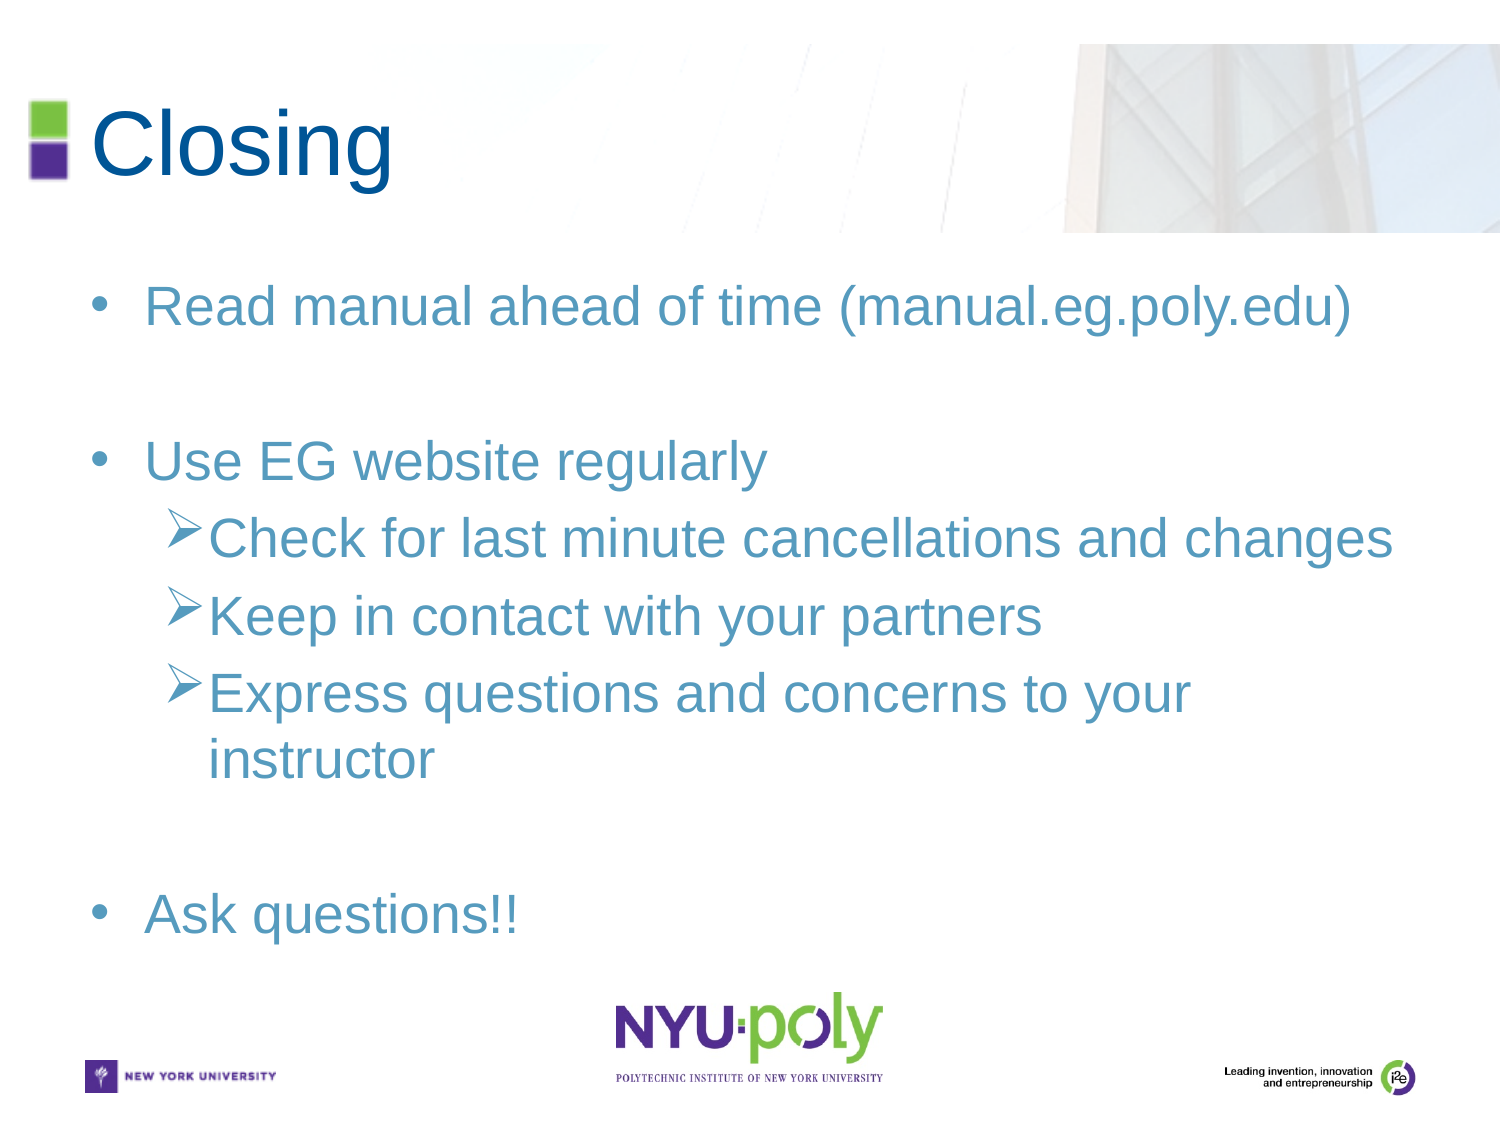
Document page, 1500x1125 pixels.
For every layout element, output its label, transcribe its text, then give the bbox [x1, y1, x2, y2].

picture [616, 1005, 883, 1082]
picture [1225, 1060, 1416, 1096]
picture [22, 97, 73, 185]
title Closing [75, 45, 1425, 233]
list Read manual ahead of time (manual.eg.poly.edu) Use EG website regularly Check for last minute cancellations and changes Keep in contact with your partners Express questions and concerns to your instructor Ask questions!! [75, 262, 1425, 1005]
picture [85, 1060, 276, 1093]
